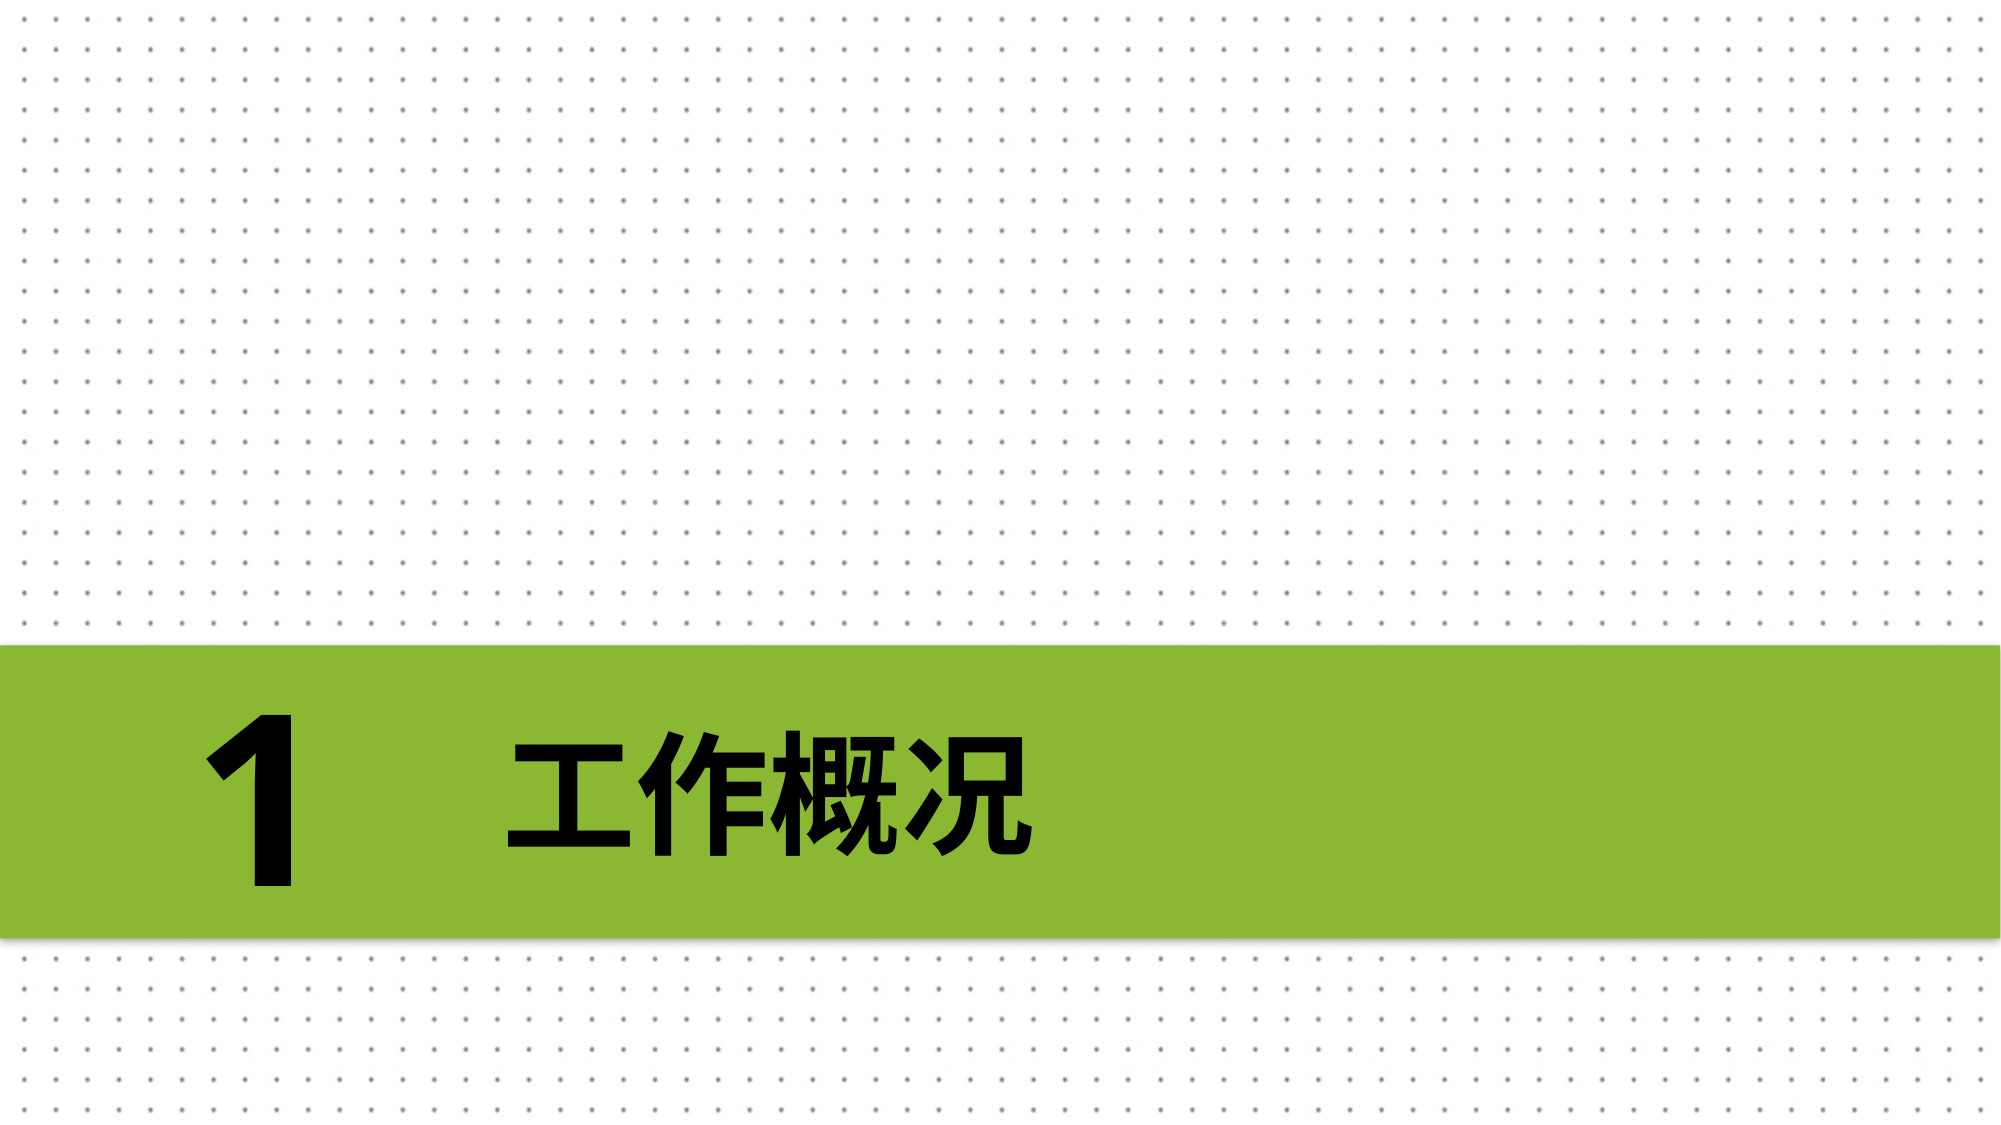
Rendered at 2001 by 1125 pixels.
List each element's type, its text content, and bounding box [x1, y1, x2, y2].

list 1 [140, 639, 383, 945]
picture [0, 939, 2001, 1125]
picture [0, 0, 2001, 645]
list 工作概况 [487, 703, 1513, 881]
